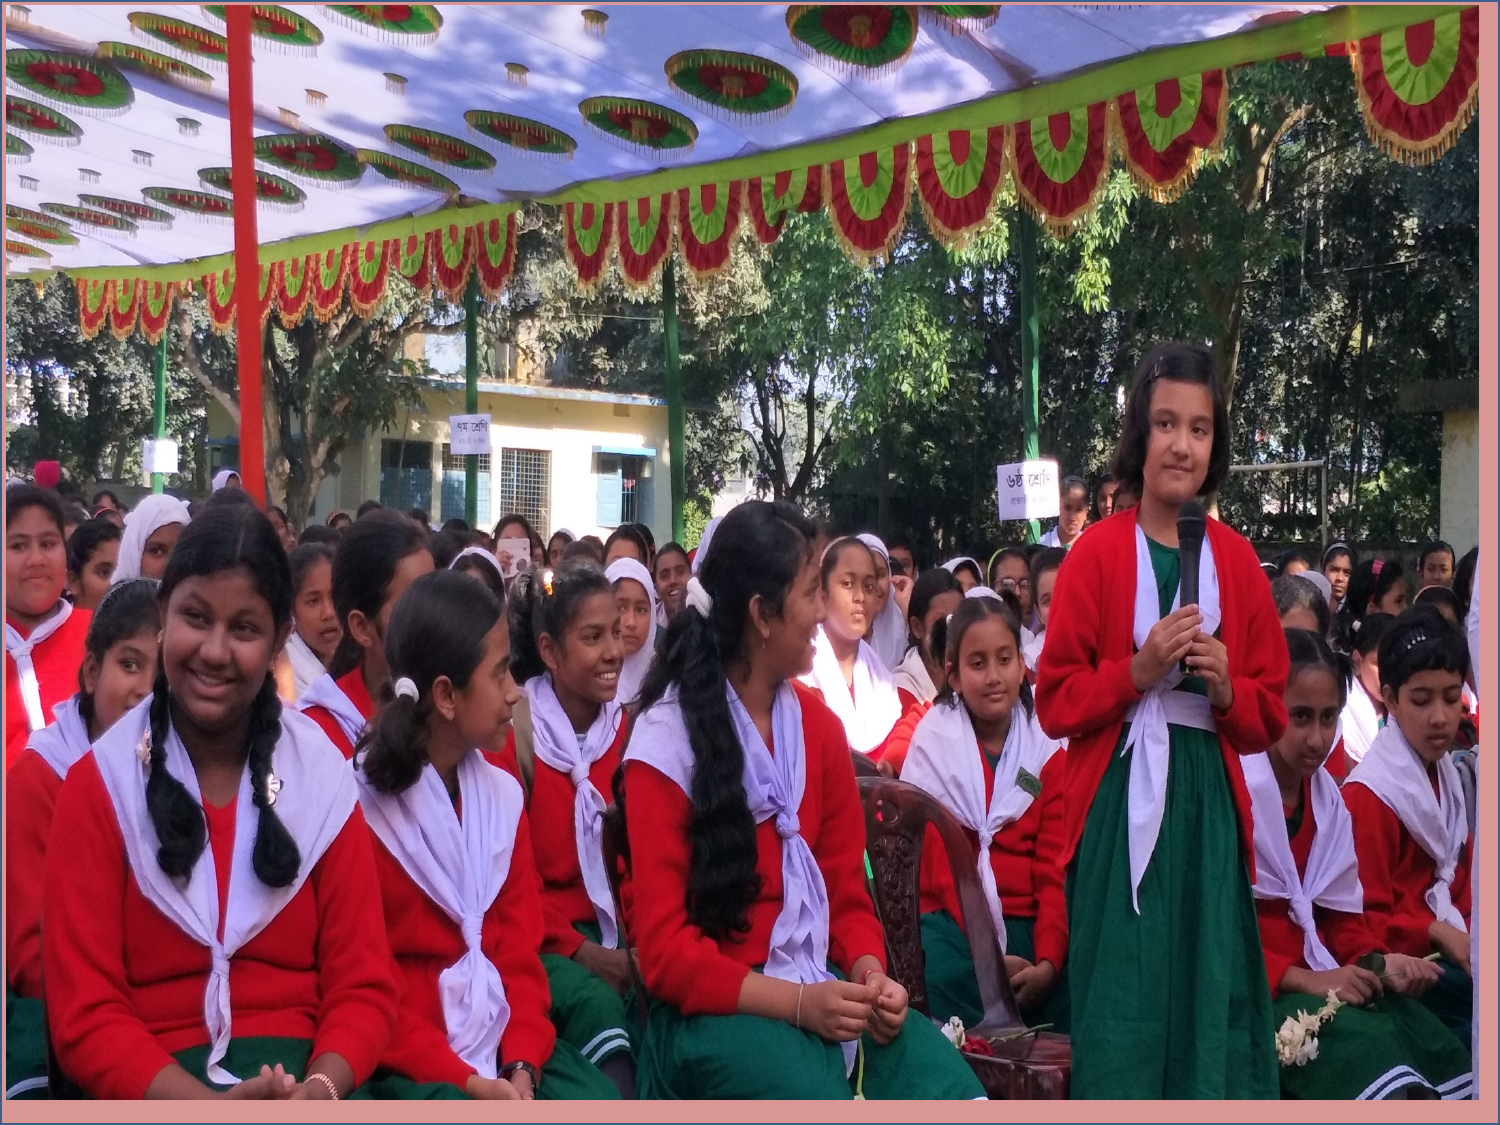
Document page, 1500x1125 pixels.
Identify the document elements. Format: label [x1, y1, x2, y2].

text_box [0, 0, 1500, 1125]
picture [5, 5, 1480, 1101]
